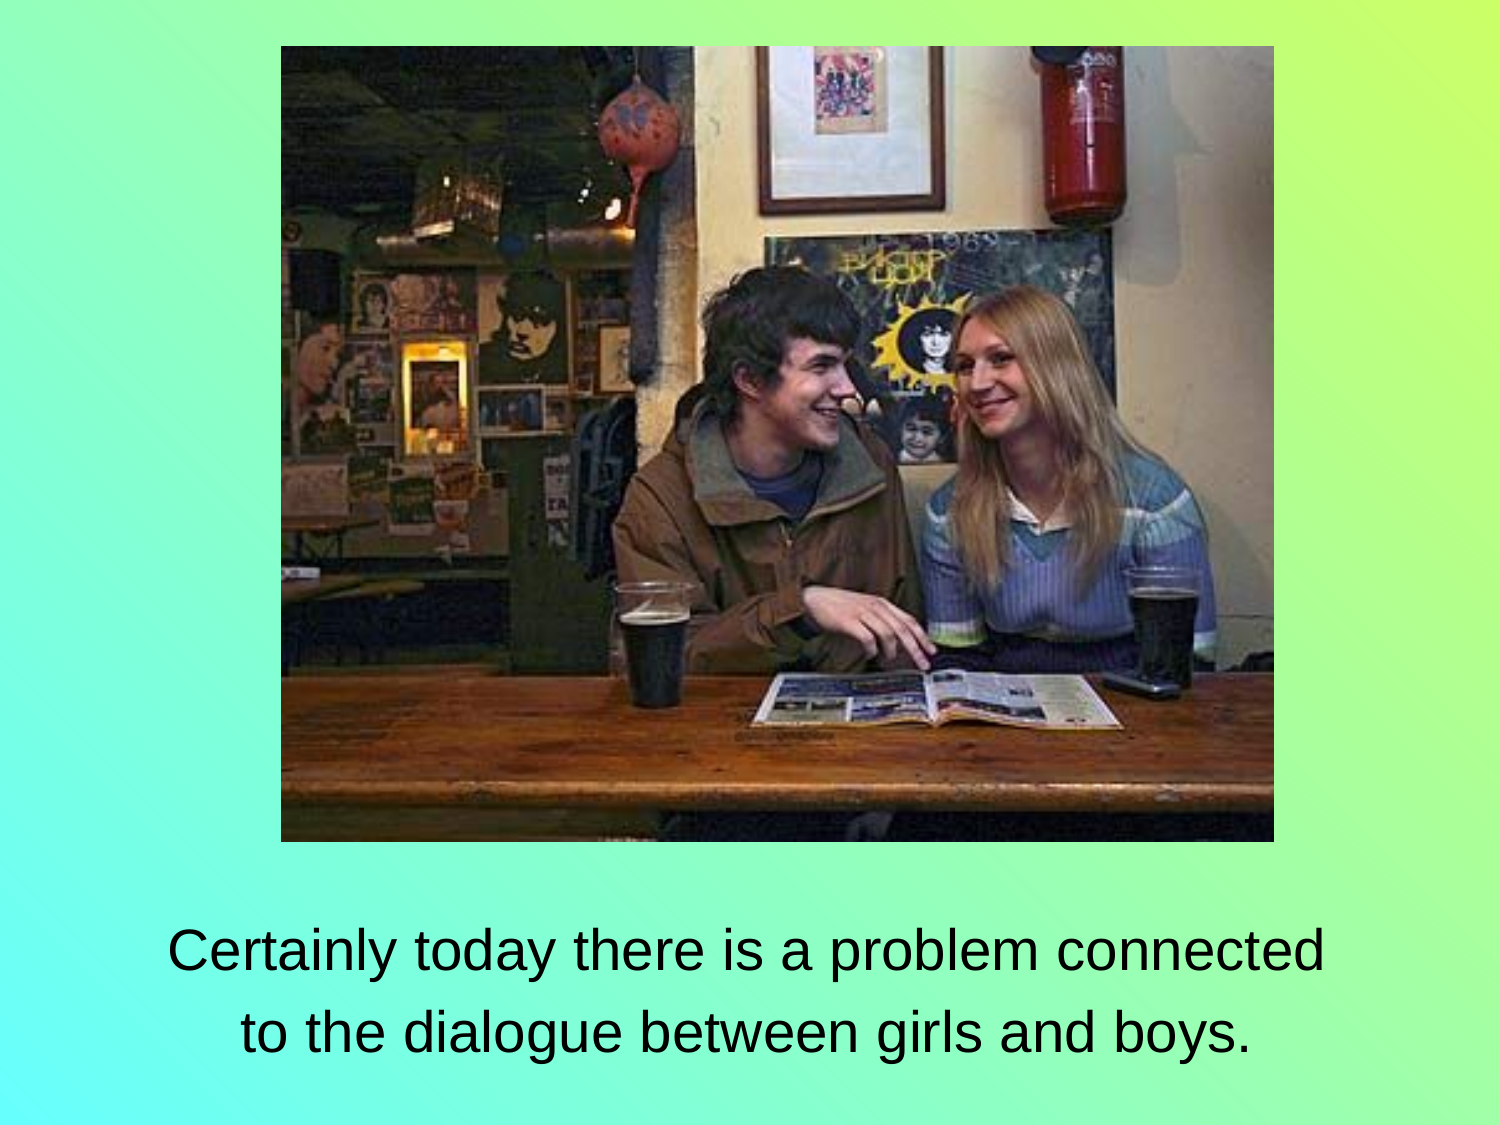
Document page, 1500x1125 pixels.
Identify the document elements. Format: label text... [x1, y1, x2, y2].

text_box Certainly today there is a problem connected to the dialogue between girls and boys. [70, 904, 1442, 1072]
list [280, 46, 1275, 842]
